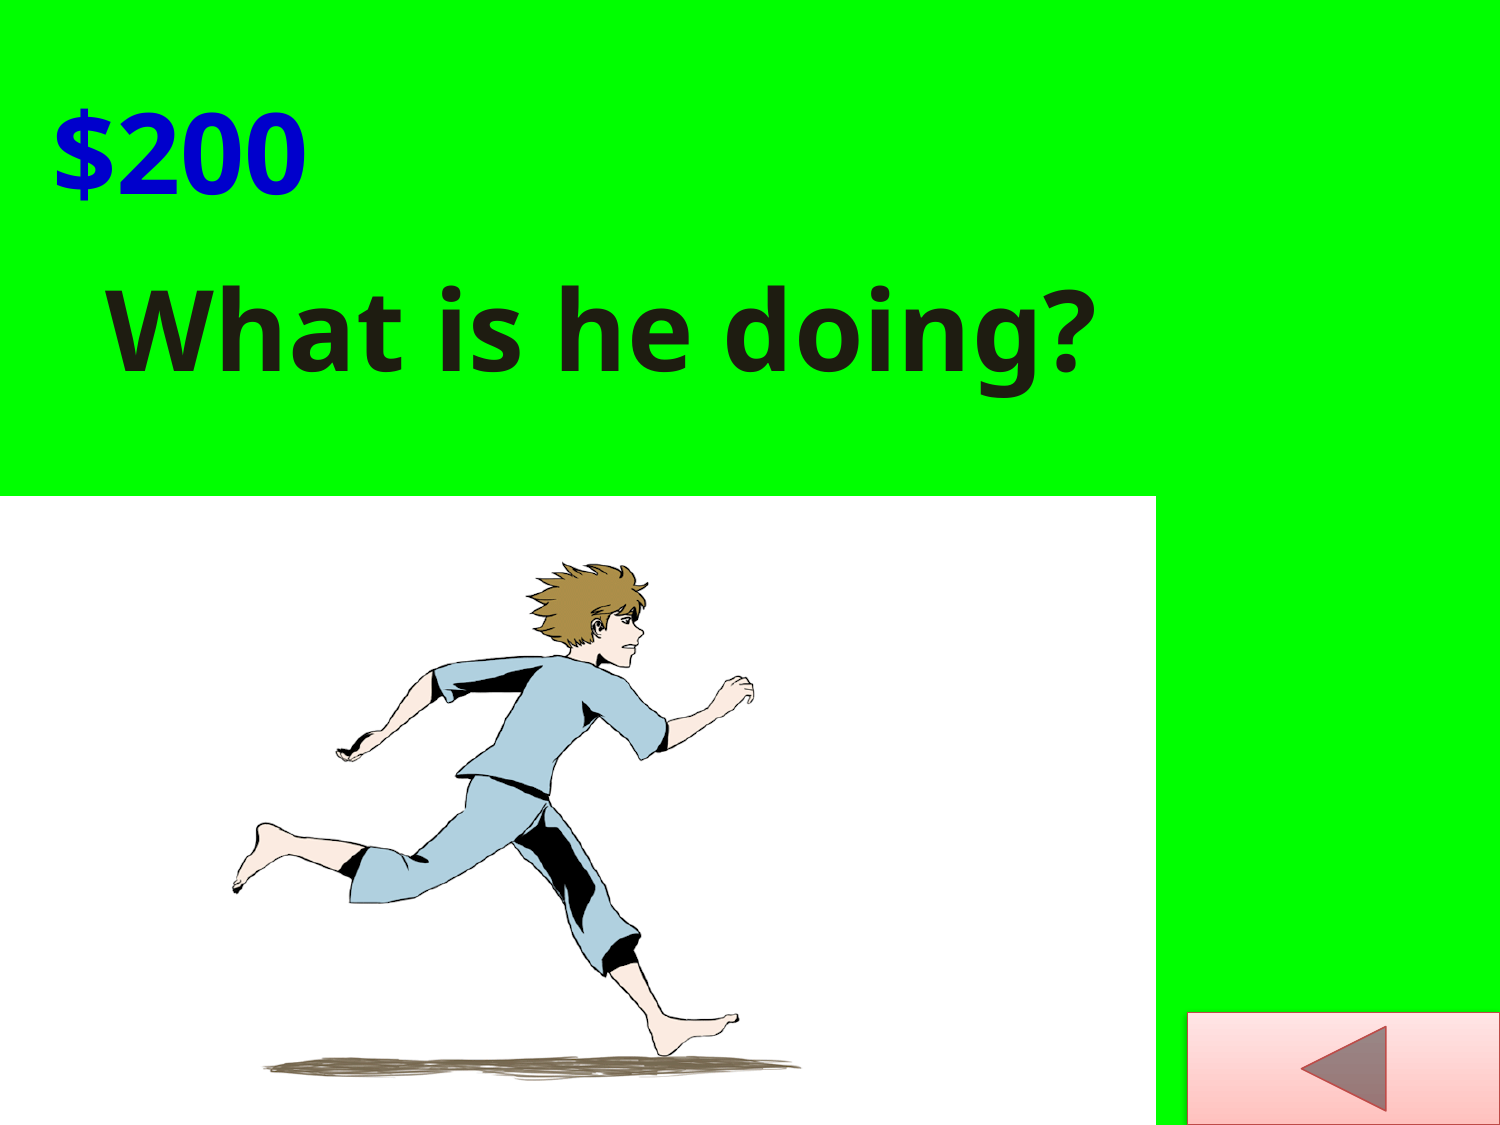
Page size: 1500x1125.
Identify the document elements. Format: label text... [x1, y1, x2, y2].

text_box What is he doing? [90, 251, 1500, 402]
text_box $200 [37, 74, 1463, 225]
text_box [1187, 1012, 1500, 1125]
picture [0, 495, 1156, 1125]
